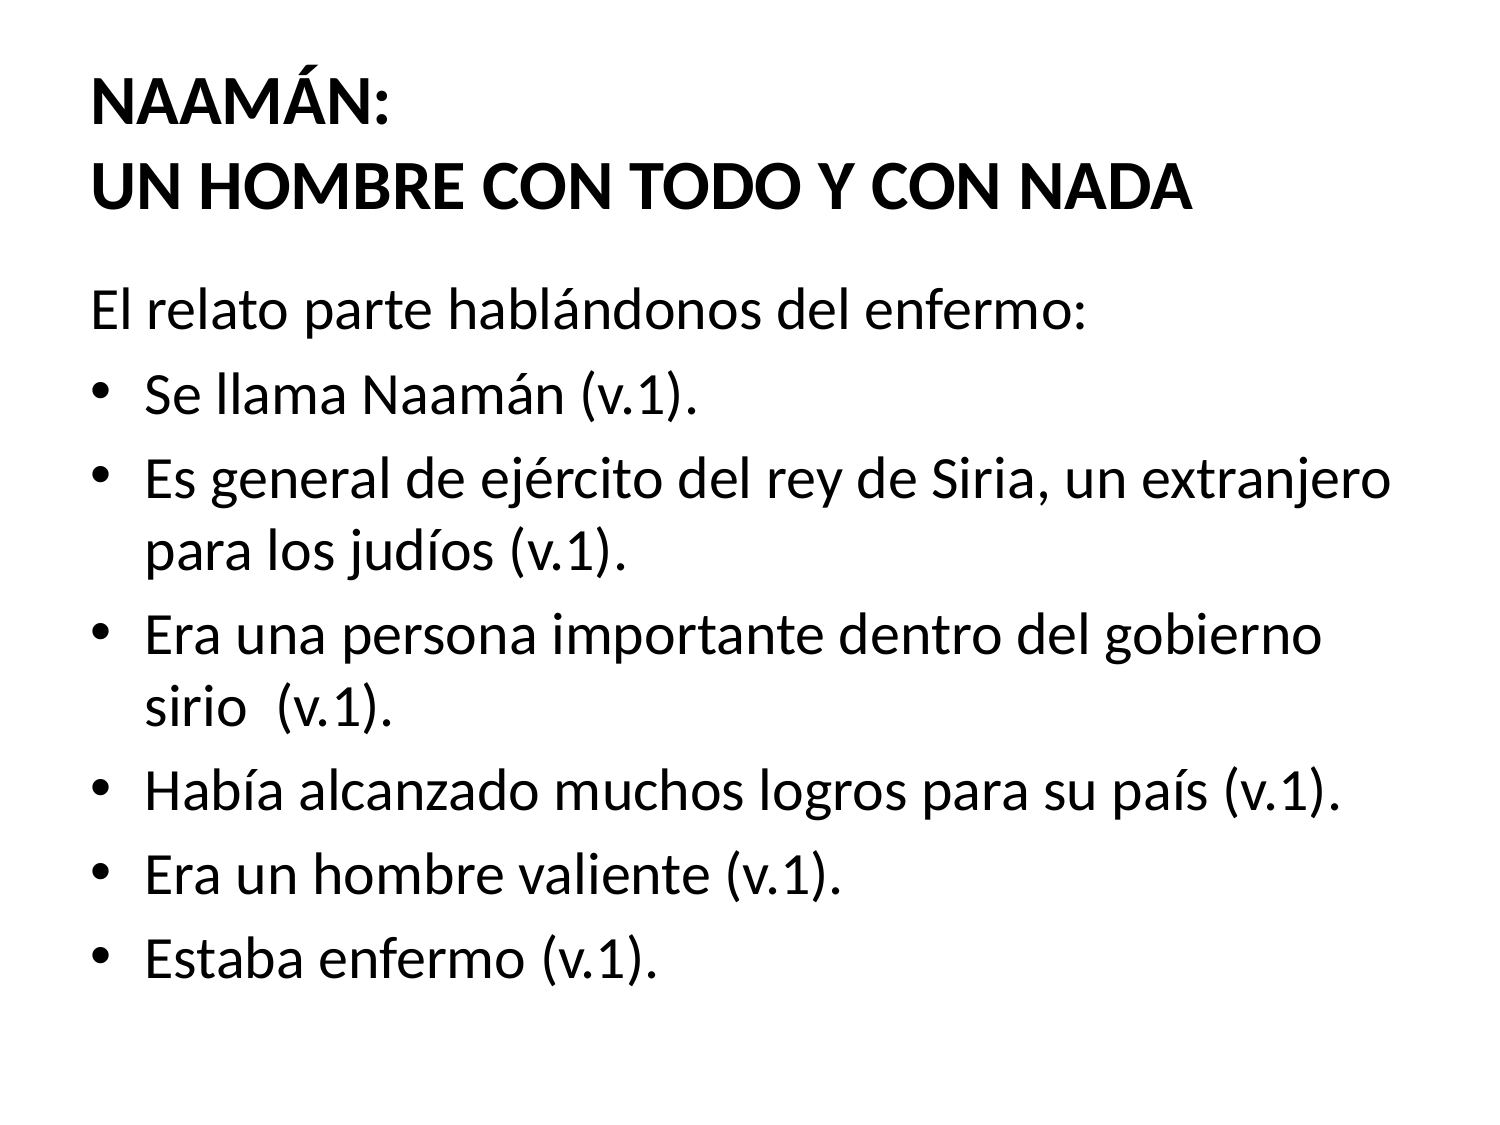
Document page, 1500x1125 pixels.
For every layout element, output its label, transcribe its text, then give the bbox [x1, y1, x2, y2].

list El relato parte hablándonos del enfermo: Se llama Naamán (v.1). Es general de ejército del rey de Siria, un extranjero para los judíos (v.1). Era una persona importante dentro del gobierno sirio (v.1). Había alcanzado muchos logros para su país (v.1). Era un hombre valiente (v.1). Estaba enfermo (v.1). [75, 262, 1425, 1005]
title NAAMÁN: UN HOMBRE CON TODO Y CON NADA [75, 45, 1425, 233]
